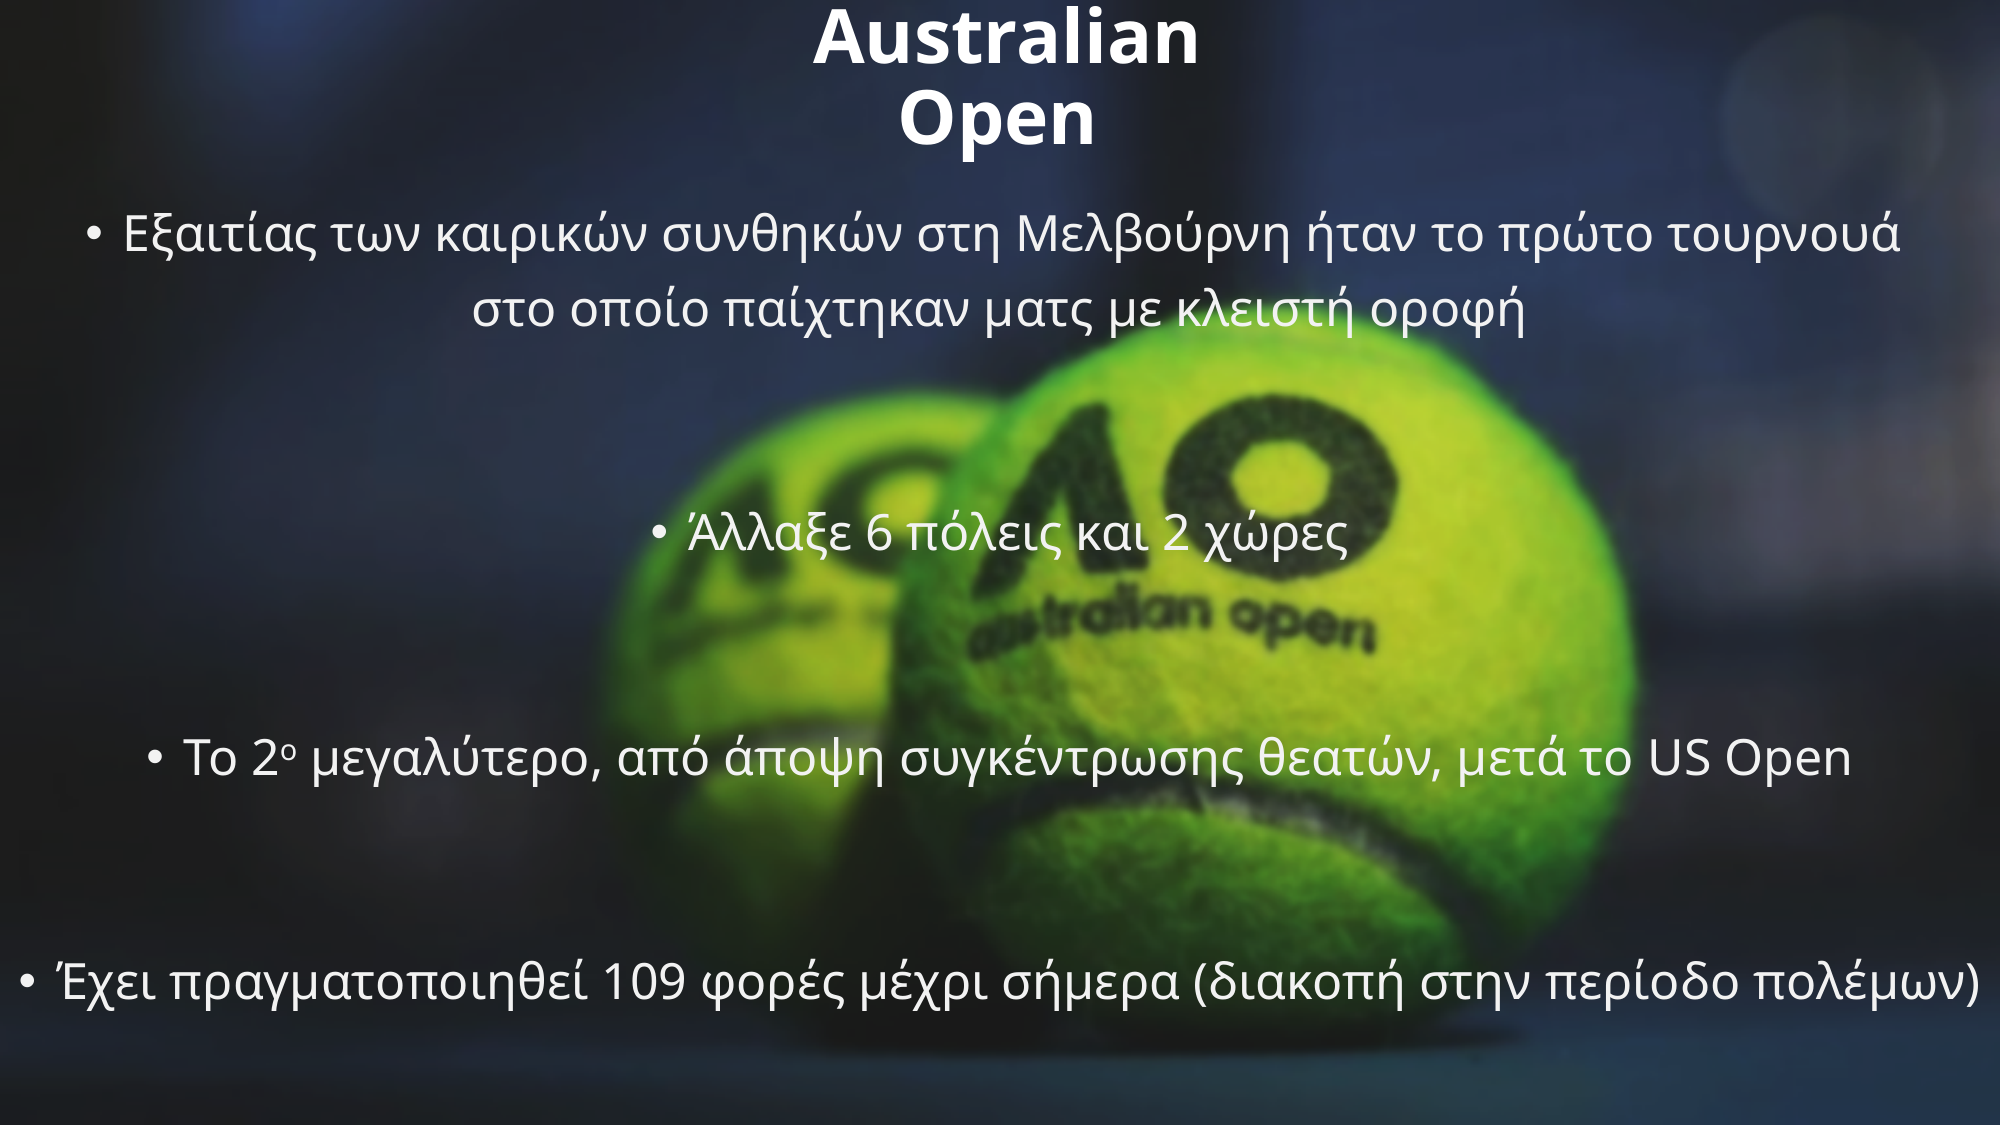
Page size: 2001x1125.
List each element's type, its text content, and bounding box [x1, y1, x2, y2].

title Australian Open [704, 6, 1311, 153]
list Εξαιτίας των καιρικών συνθηκών στη Μελβούρνη ήταν το πρώτο τουρνουά στο οποίο παίχτηκαν ματς με κλειστή οροφή Άλλαξε 6 πόλεις και 2 χώρες Το 2ο μεγαλύτερο, από άποψη συγκέντρωσης θεατών, μετά το US Open Έχει πραγματοποιηθεί 109 φορές μέχρι σήμερα (διακοπή στην περίοδο πολέμων) [0, 200, 2000, 1125]
